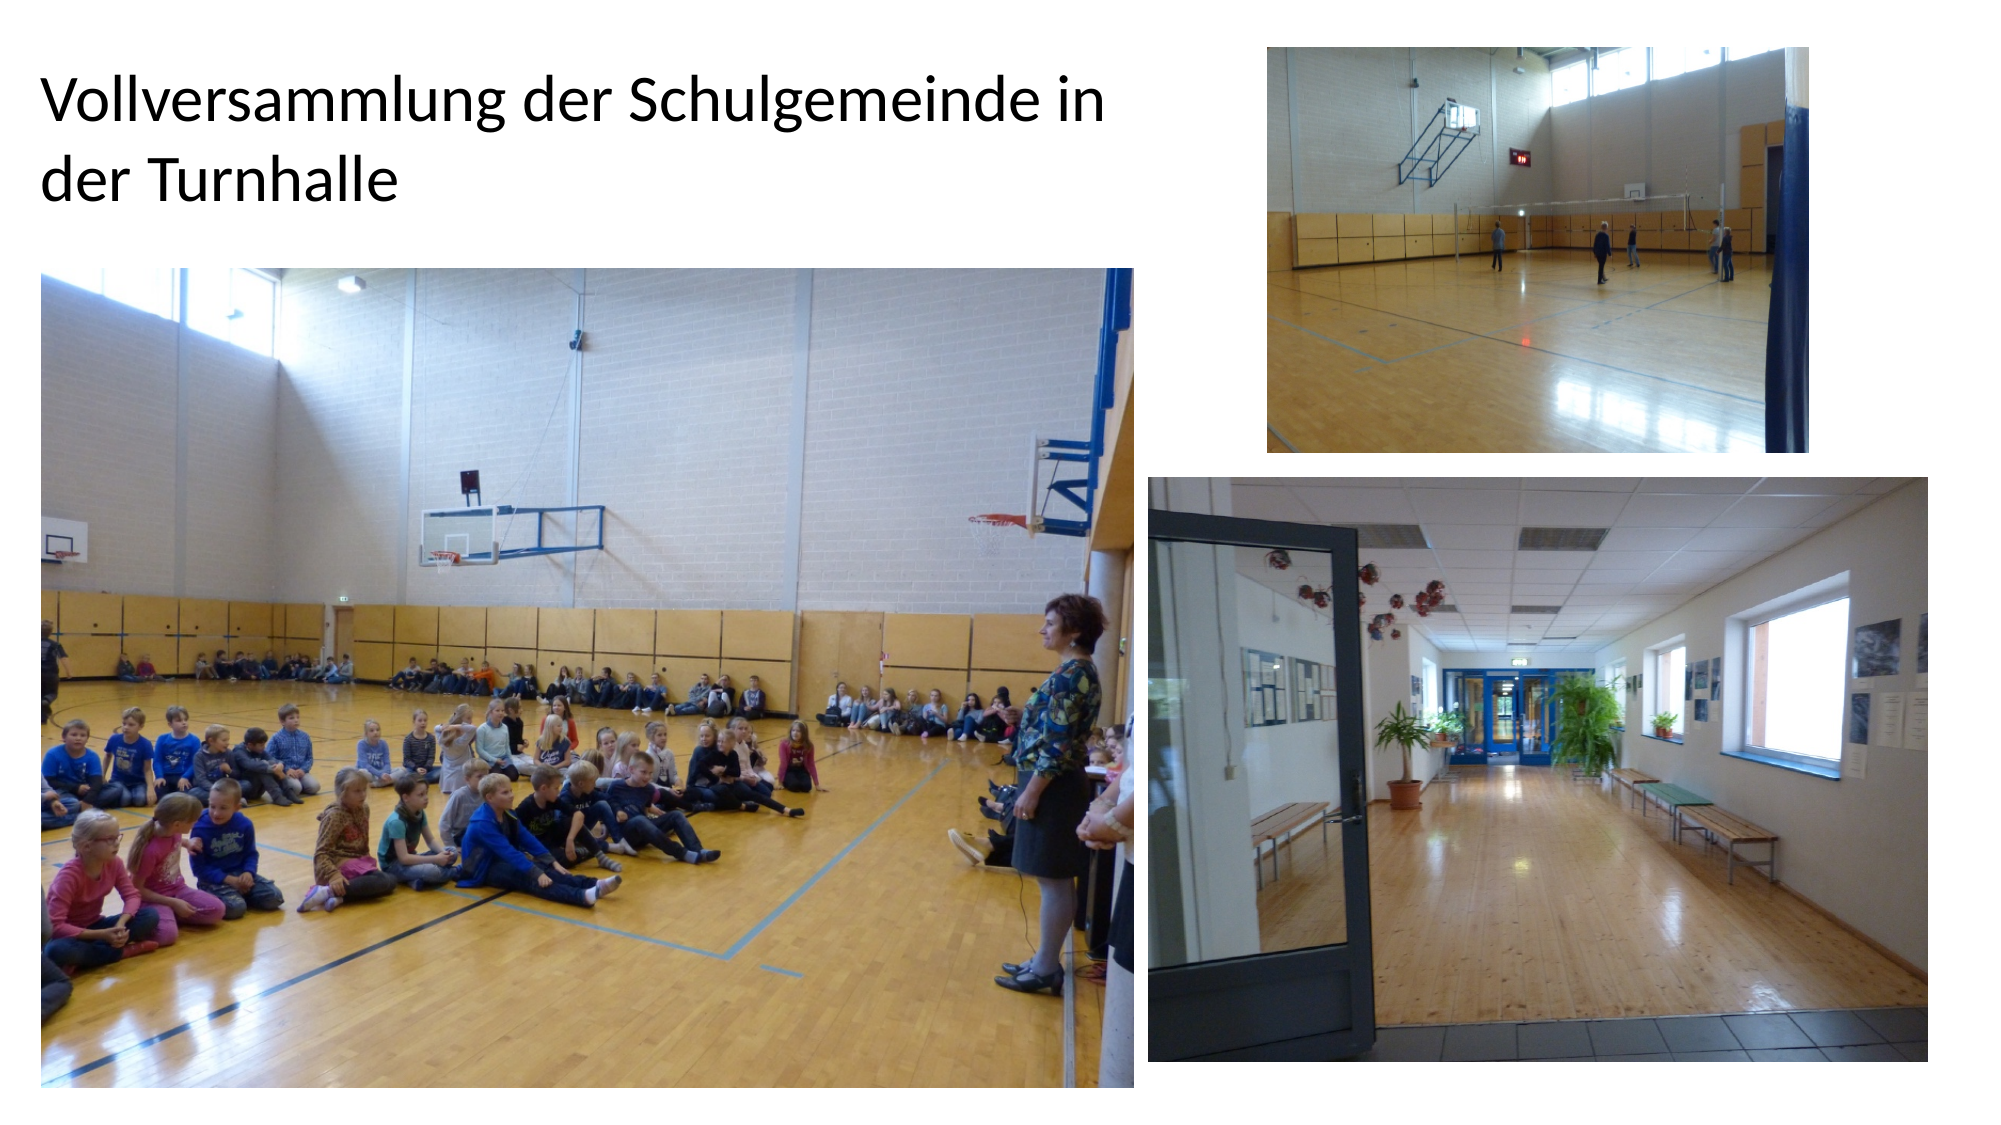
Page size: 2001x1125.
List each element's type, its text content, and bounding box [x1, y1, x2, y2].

picture [1148, 477, 1928, 1062]
picture [41, 268, 1134, 1088]
picture [1267, 47, 1809, 453]
text_box Vollversammlung der Schulgemeinde in der Turnhalle [25, 47, 1215, 222]
